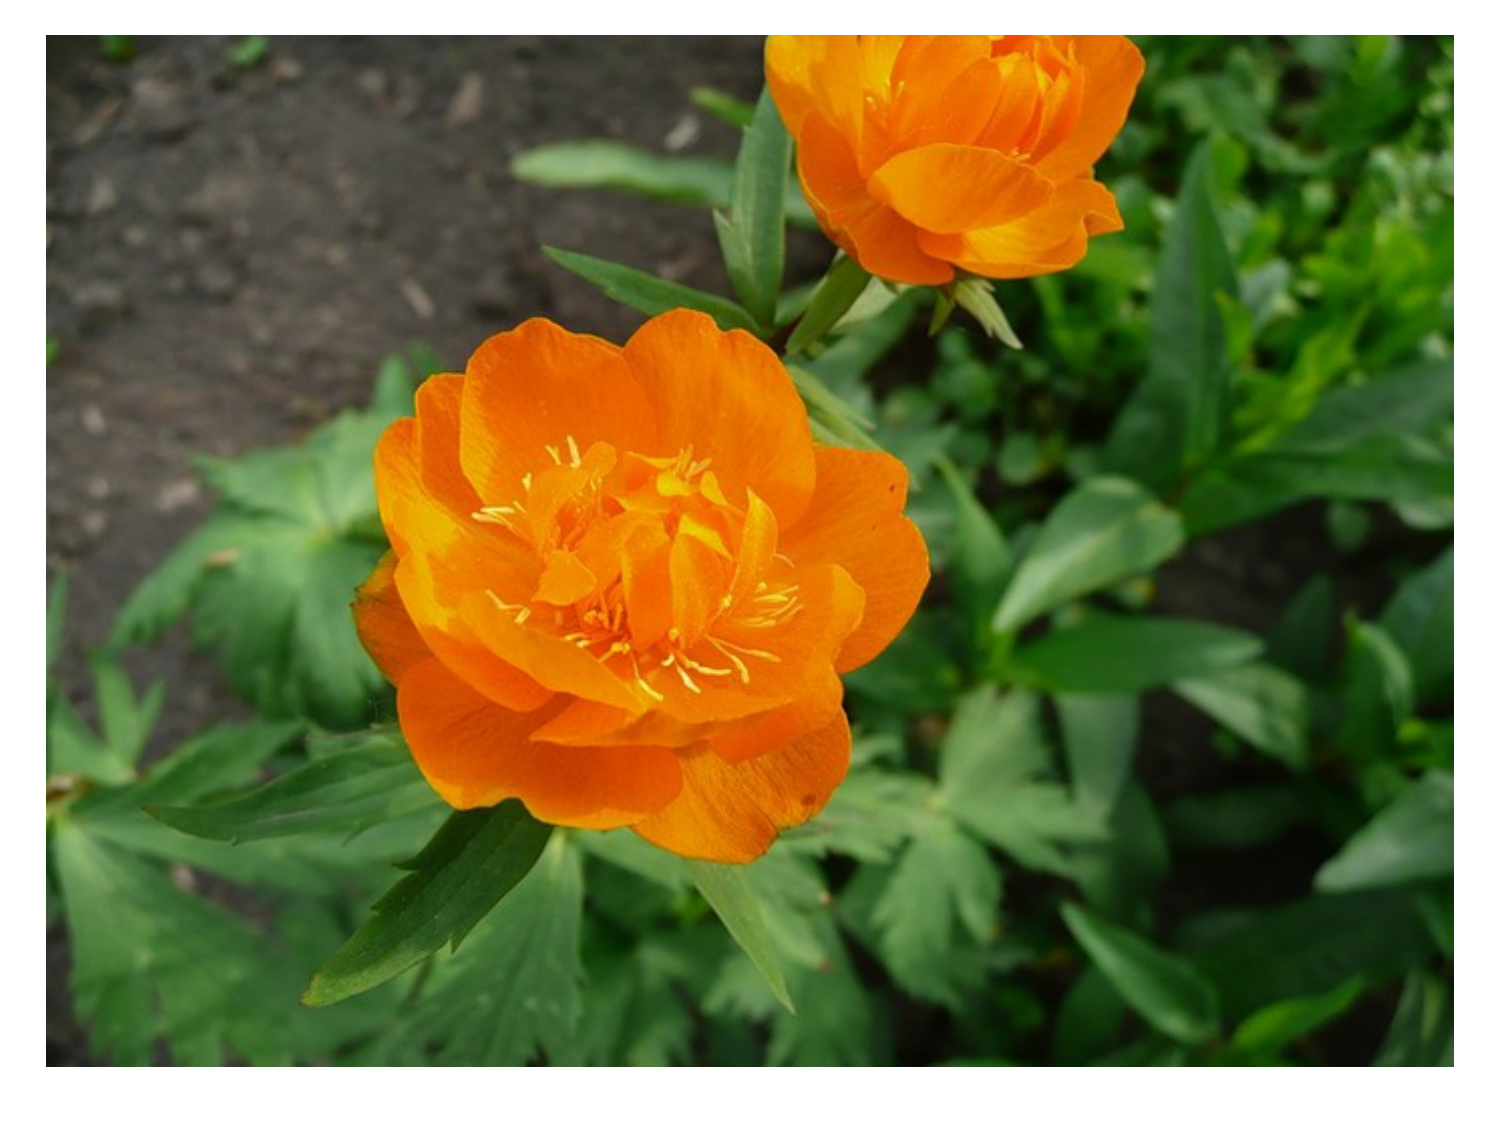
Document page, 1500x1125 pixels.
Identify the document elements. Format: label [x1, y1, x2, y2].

picture [46, 34, 1454, 1067]
